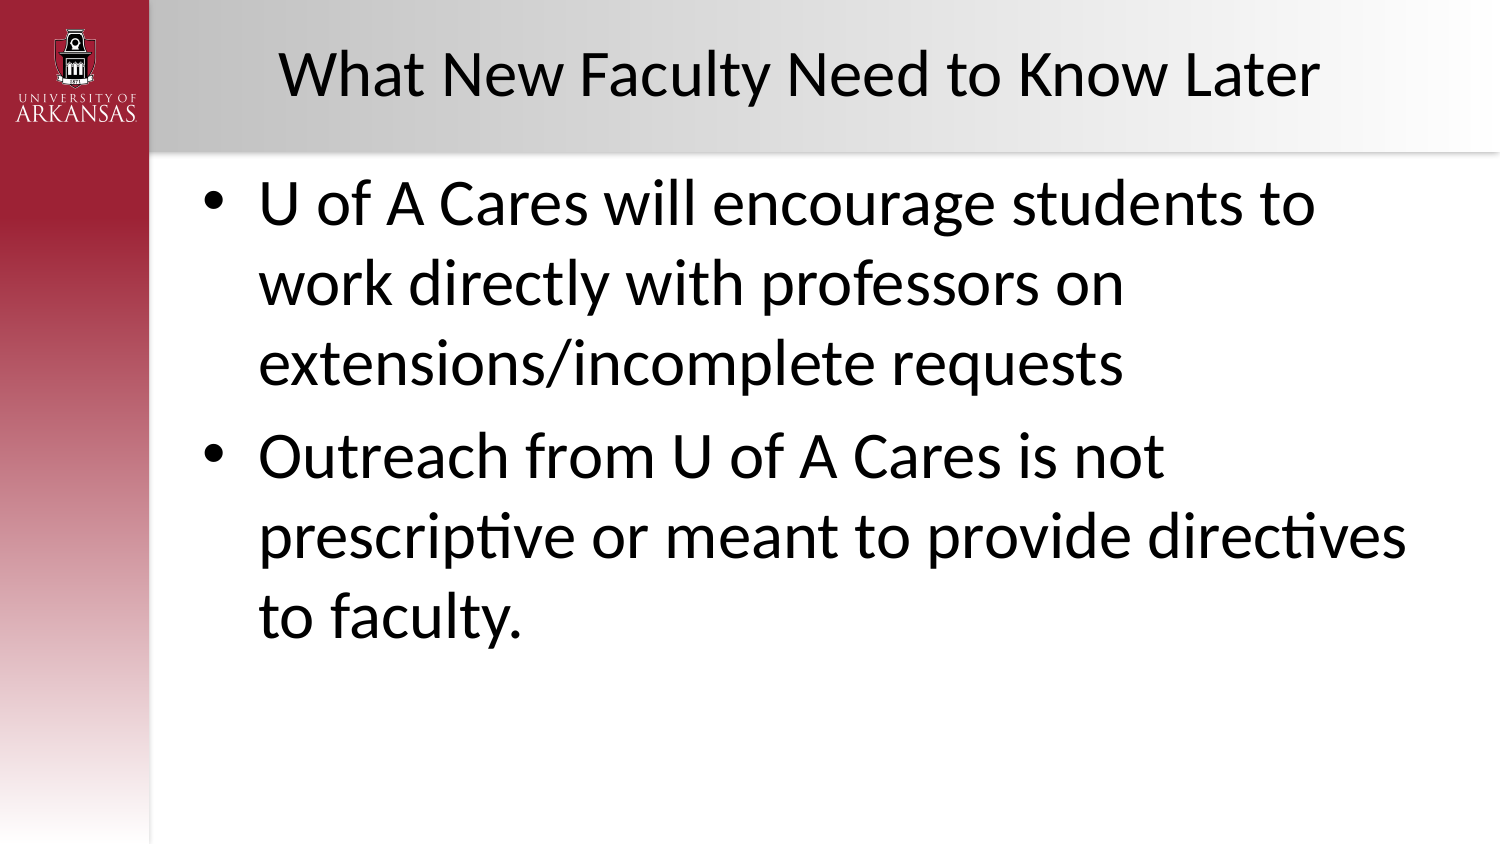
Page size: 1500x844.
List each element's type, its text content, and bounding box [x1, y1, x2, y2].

list U of A Cares will encourage students to work directly with professors on extensions/incomplete requests Outreach from U of A Cares is not prescriptive or meant to provide directives to faculty. [187, 151, 1456, 754]
picture [15, 29, 137, 122]
title What New Faculty Need to Know Later [166, 15, 1435, 124]
